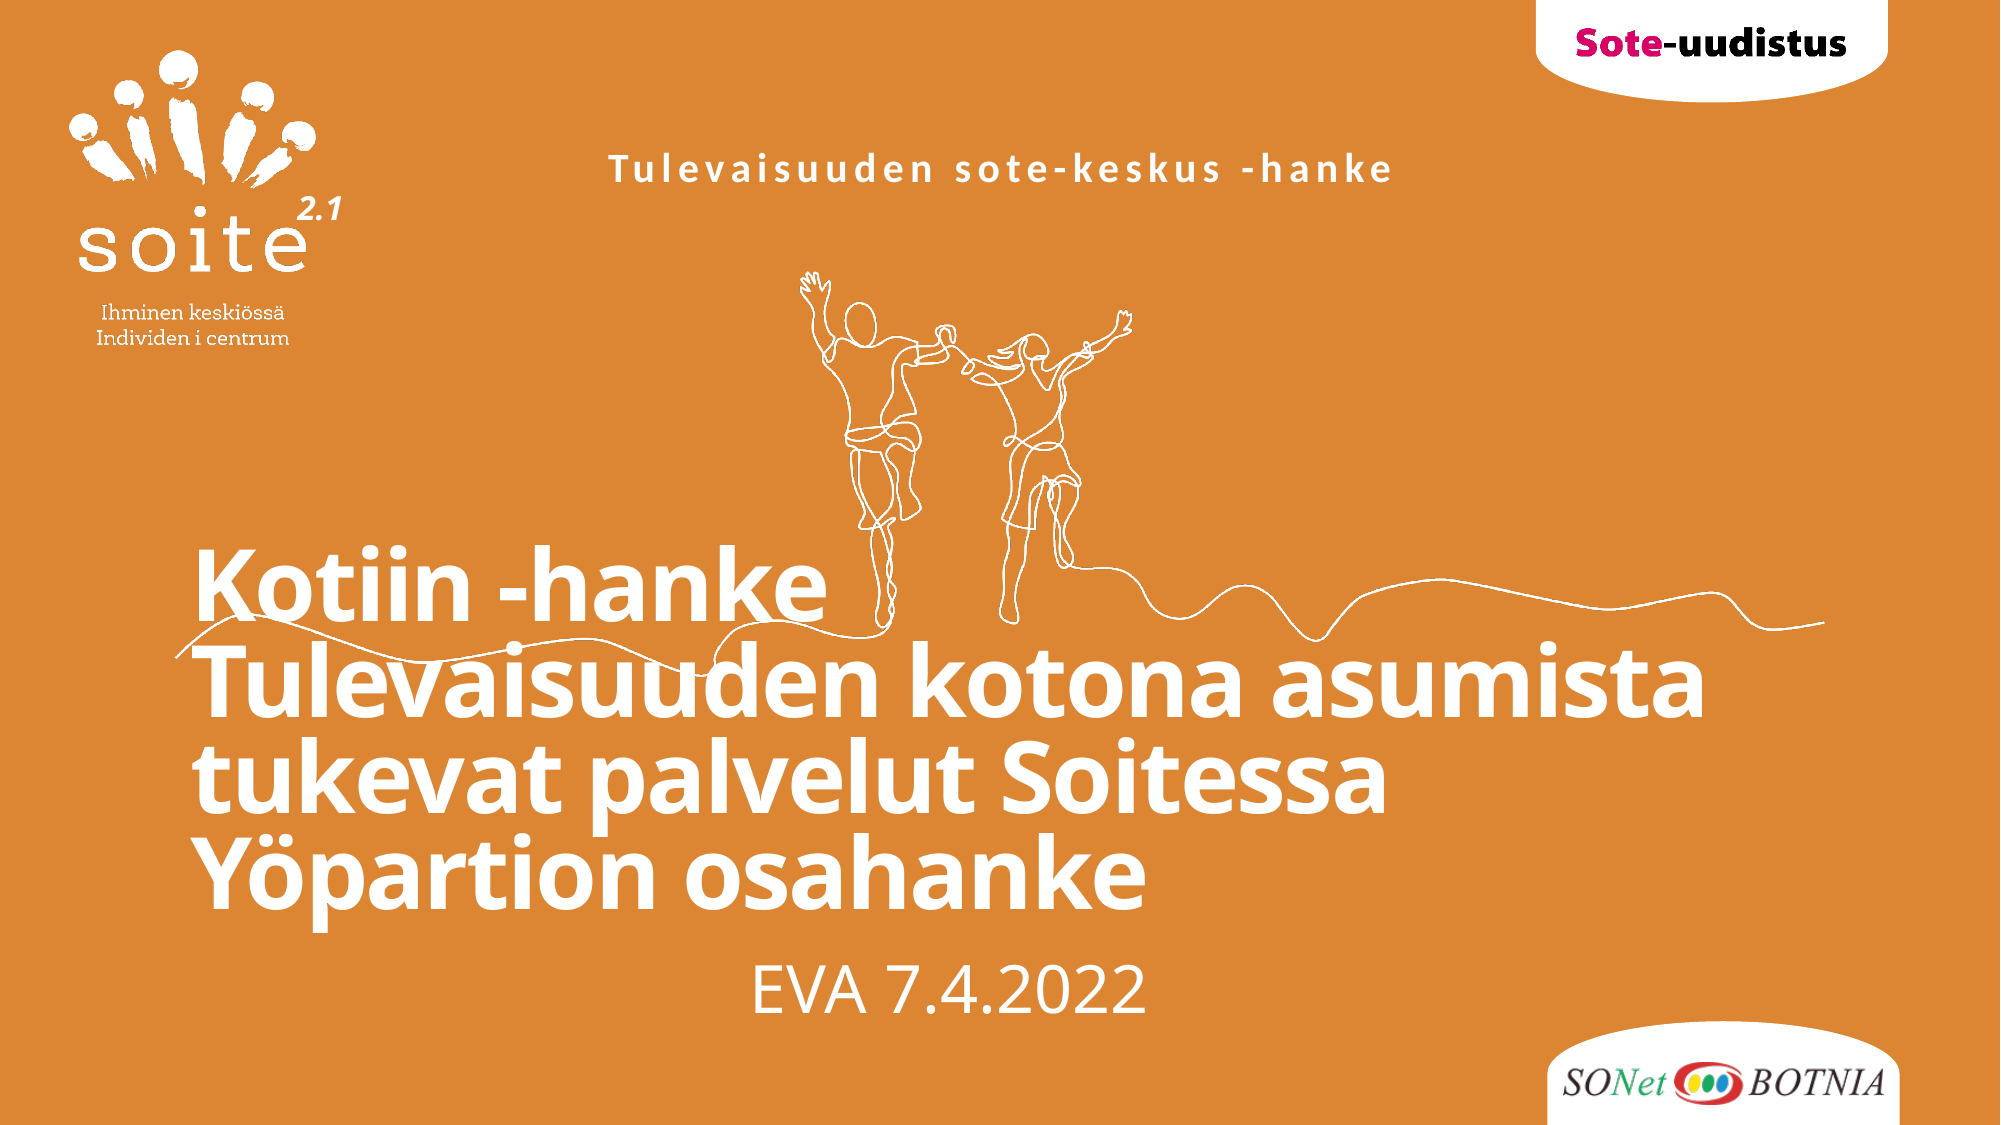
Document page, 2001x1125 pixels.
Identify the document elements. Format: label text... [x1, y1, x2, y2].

subtitle EVA 7.4.2022 [192, 936, 1707, 1035]
picture [1563, 1062, 1884, 1105]
title Kotiin -hanke Tulevaisuuden kotona asumista tukevat palvelut Soitessa Yöpartion osahanke [175, 432, 1945, 936]
picture [69, 50, 1825, 677]
picture [1571, 21, 1852, 63]
